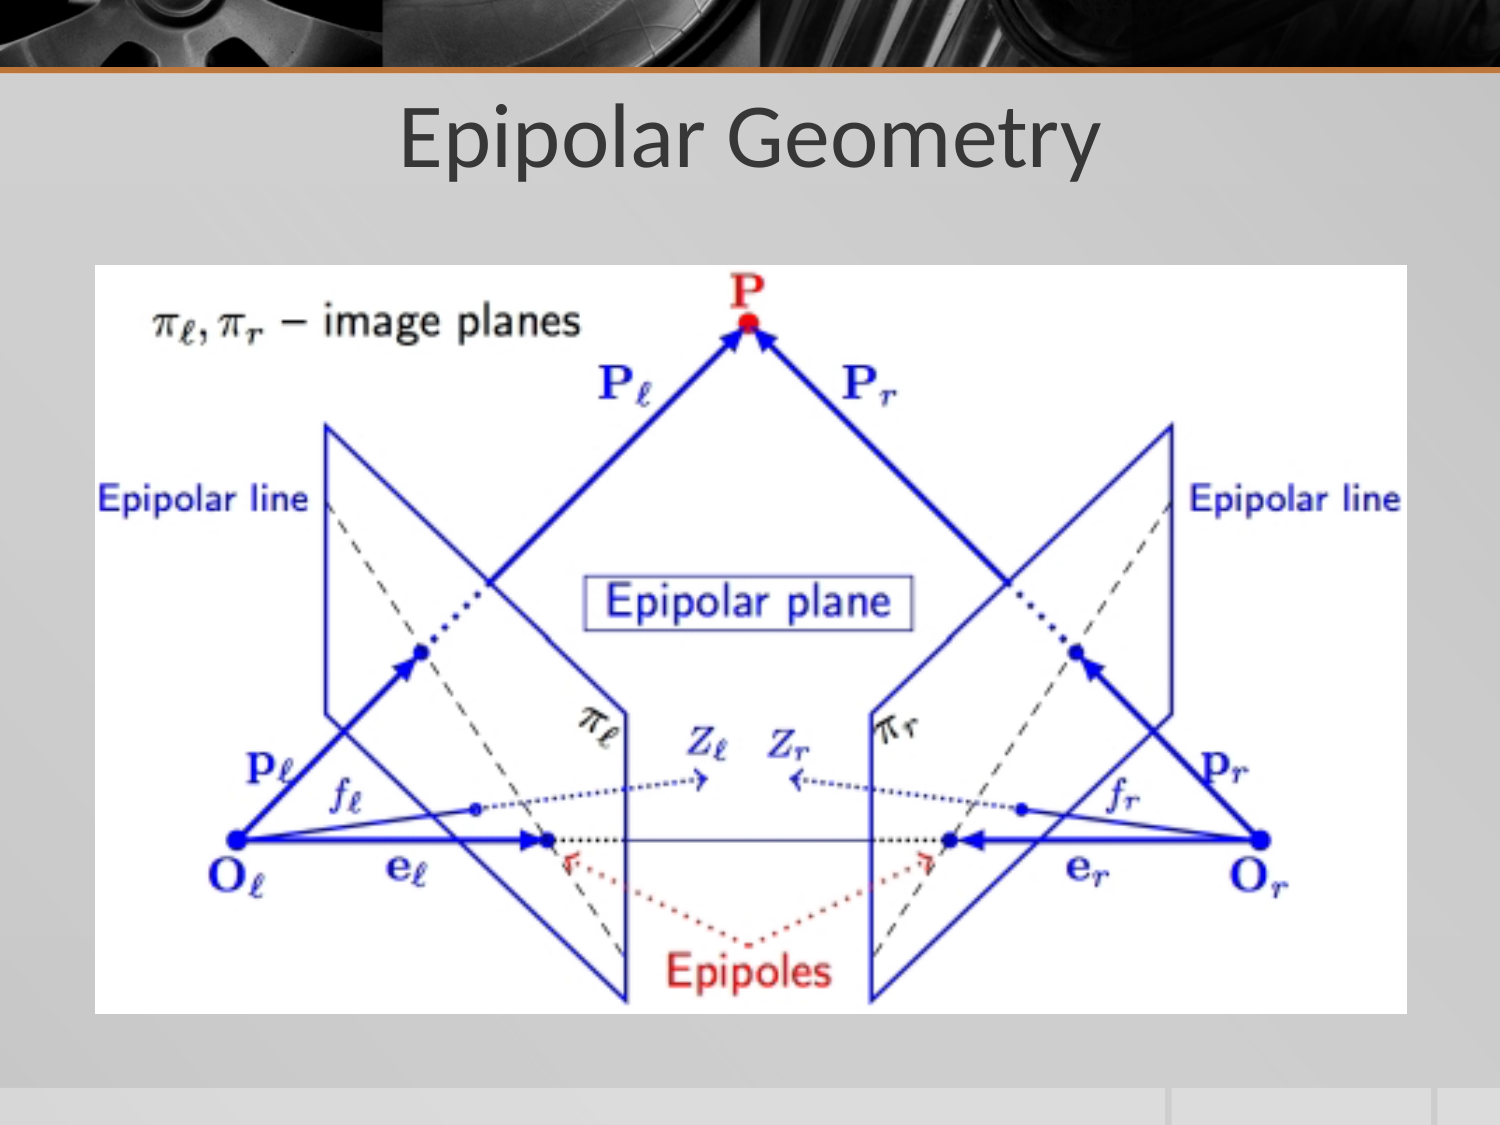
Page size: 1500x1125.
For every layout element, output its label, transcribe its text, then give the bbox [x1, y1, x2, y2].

text_box Epipolar Geometry [0, 68, 1500, 194]
picture [95, 265, 1407, 1014]
picture [0, 0, 1500, 67]
